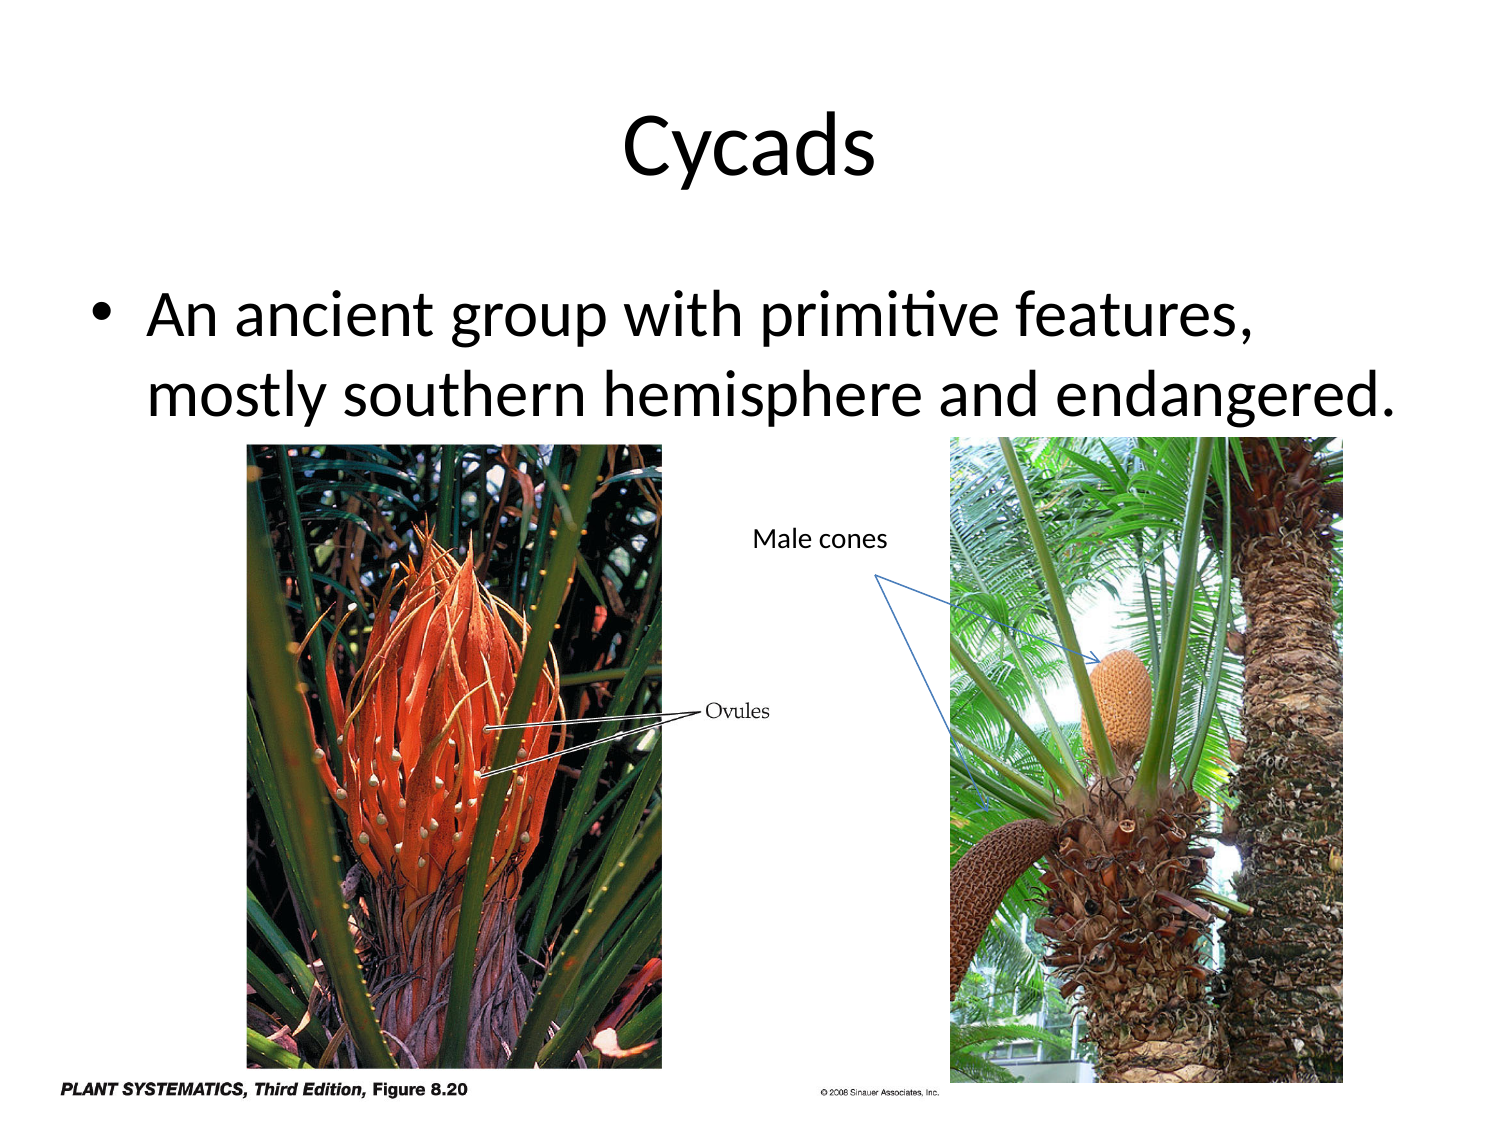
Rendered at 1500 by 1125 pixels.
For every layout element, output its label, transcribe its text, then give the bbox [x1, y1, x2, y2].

list An ancient group with primitive features, mostly southern hemisphere and endangered. [75, 262, 1425, 1005]
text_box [874, 574, 989, 813]
title Cycads [75, 45, 1425, 233]
picture [50, 437, 1344, 1114]
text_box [989, 574, 1102, 663]
